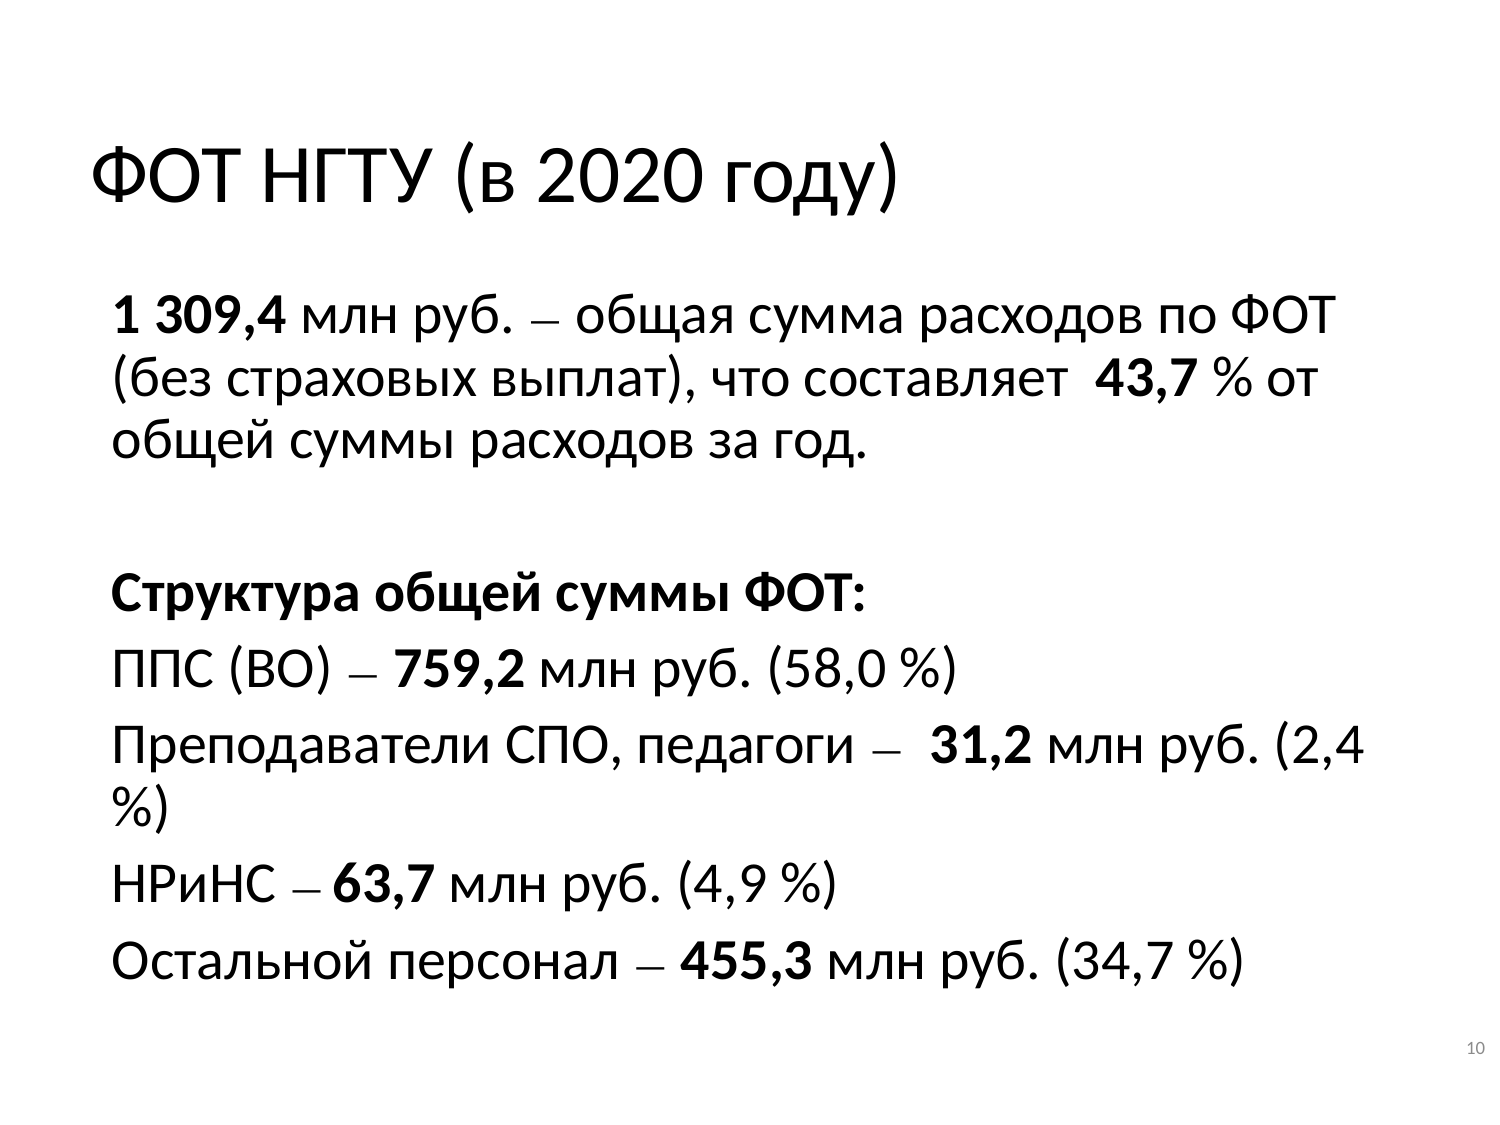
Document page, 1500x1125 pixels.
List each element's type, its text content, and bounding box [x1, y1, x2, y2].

title ФОТ НГТУ (в 2020 году) [75, 55, 1425, 296]
list 1 309,4 млн руб. — общая сумма расходов по ФОТ (без страховых выплат), что составляет 43,7 % от общей суммы расходов за год. Структура общей суммы ФОТ: ППС (ВО) — 759,2 млн руб. (58,0 %) Преподаватели СПО, педагоги — 31,2 млн руб. (2,4 %) НРиНС — 63,7 млн руб. (4,9 %) Остальной персонал — 455,3 млн руб. (34,7 %) [96, 276, 1405, 1006]
slide_number 10 [1411, 1011, 1500, 1083]
